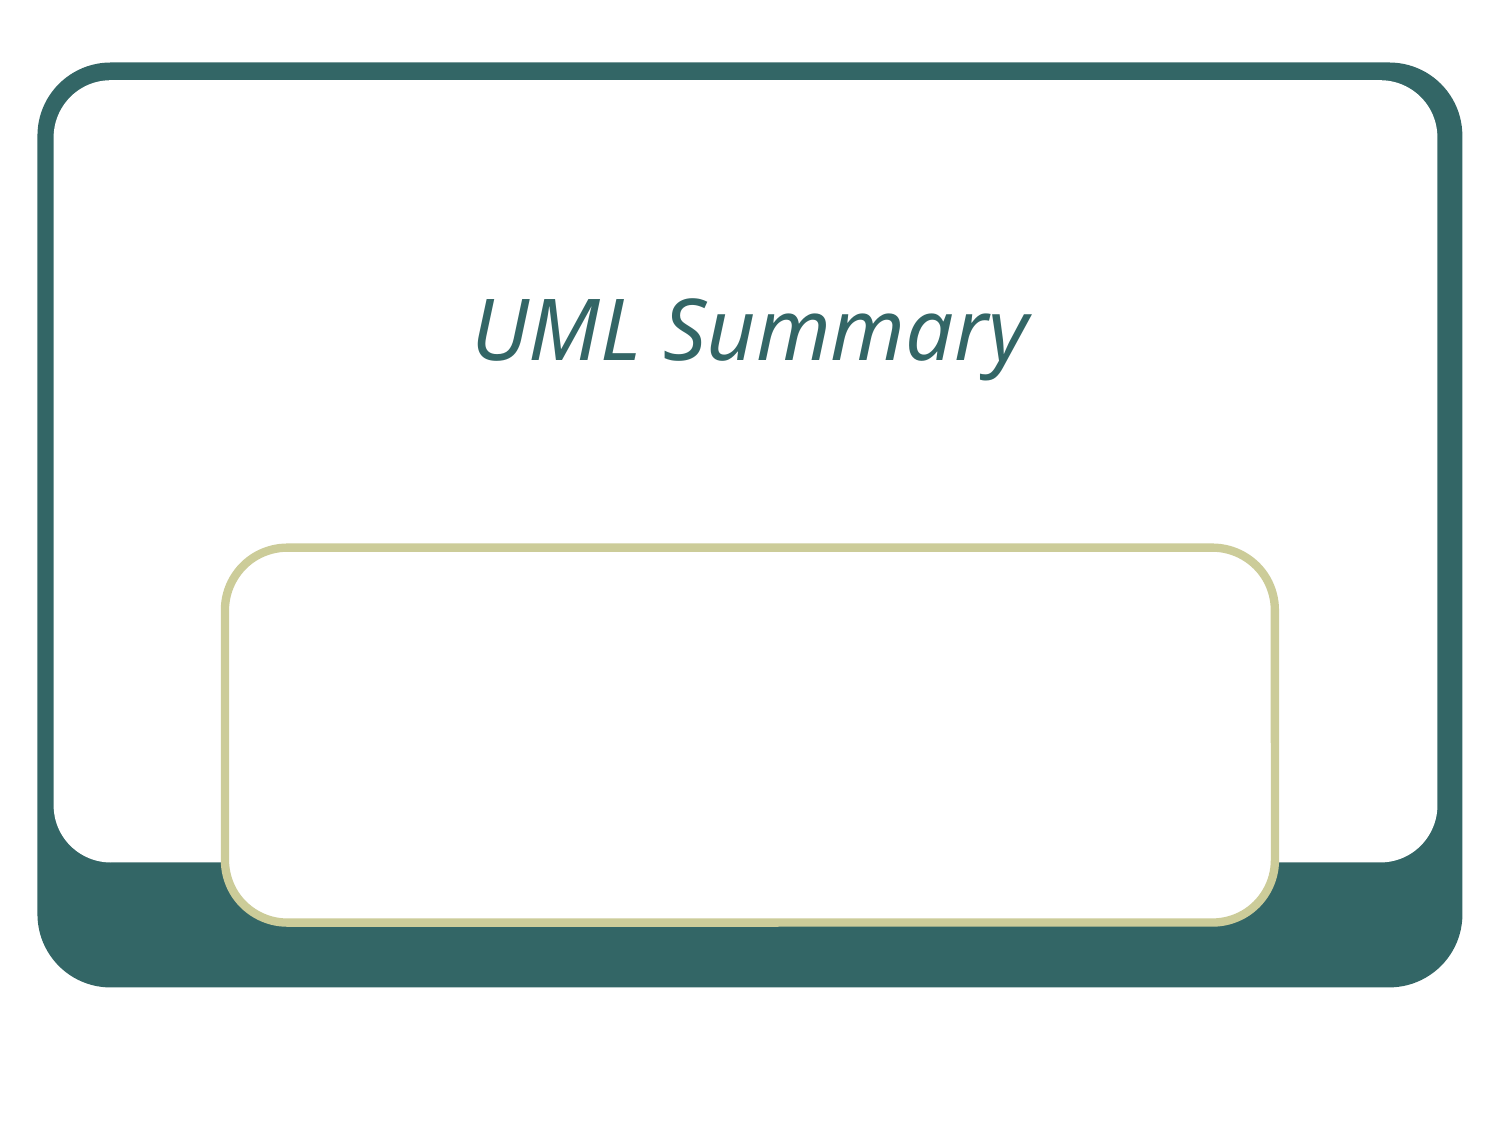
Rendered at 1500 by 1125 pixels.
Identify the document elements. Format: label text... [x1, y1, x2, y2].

title UML Summary [112, 140, 1388, 513]
